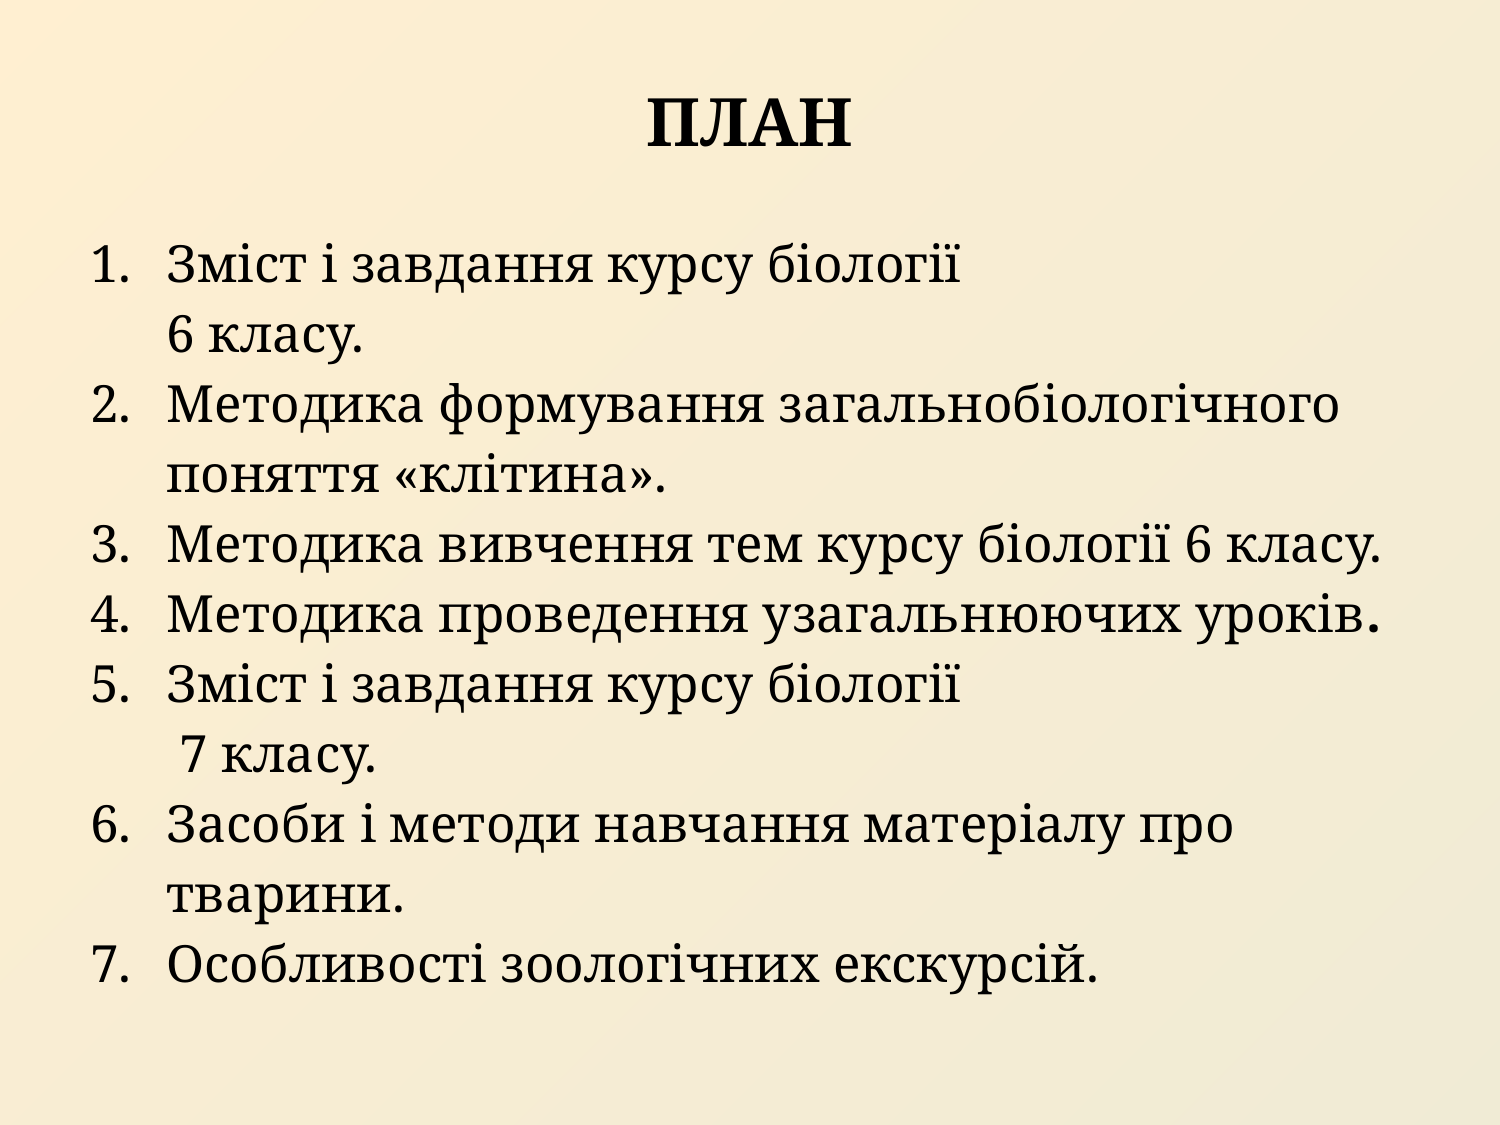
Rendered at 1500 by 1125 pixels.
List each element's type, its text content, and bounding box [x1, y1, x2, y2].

title ПЛАН [75, 45, 1425, 197]
list Зміст і завдання курсу біології 6 класу. Методика формування загальнобіологічного поняття «клітина». Методика вивчення тем курсу біології 6 класу. Методика проведення узагальнюючих уроків. Зміст і завдання курсу біології 7 класу. Засоби і методи навчання матеріалу про тварини. Особливості зоологічних екскурсій. [75, 219, 1425, 1005]
